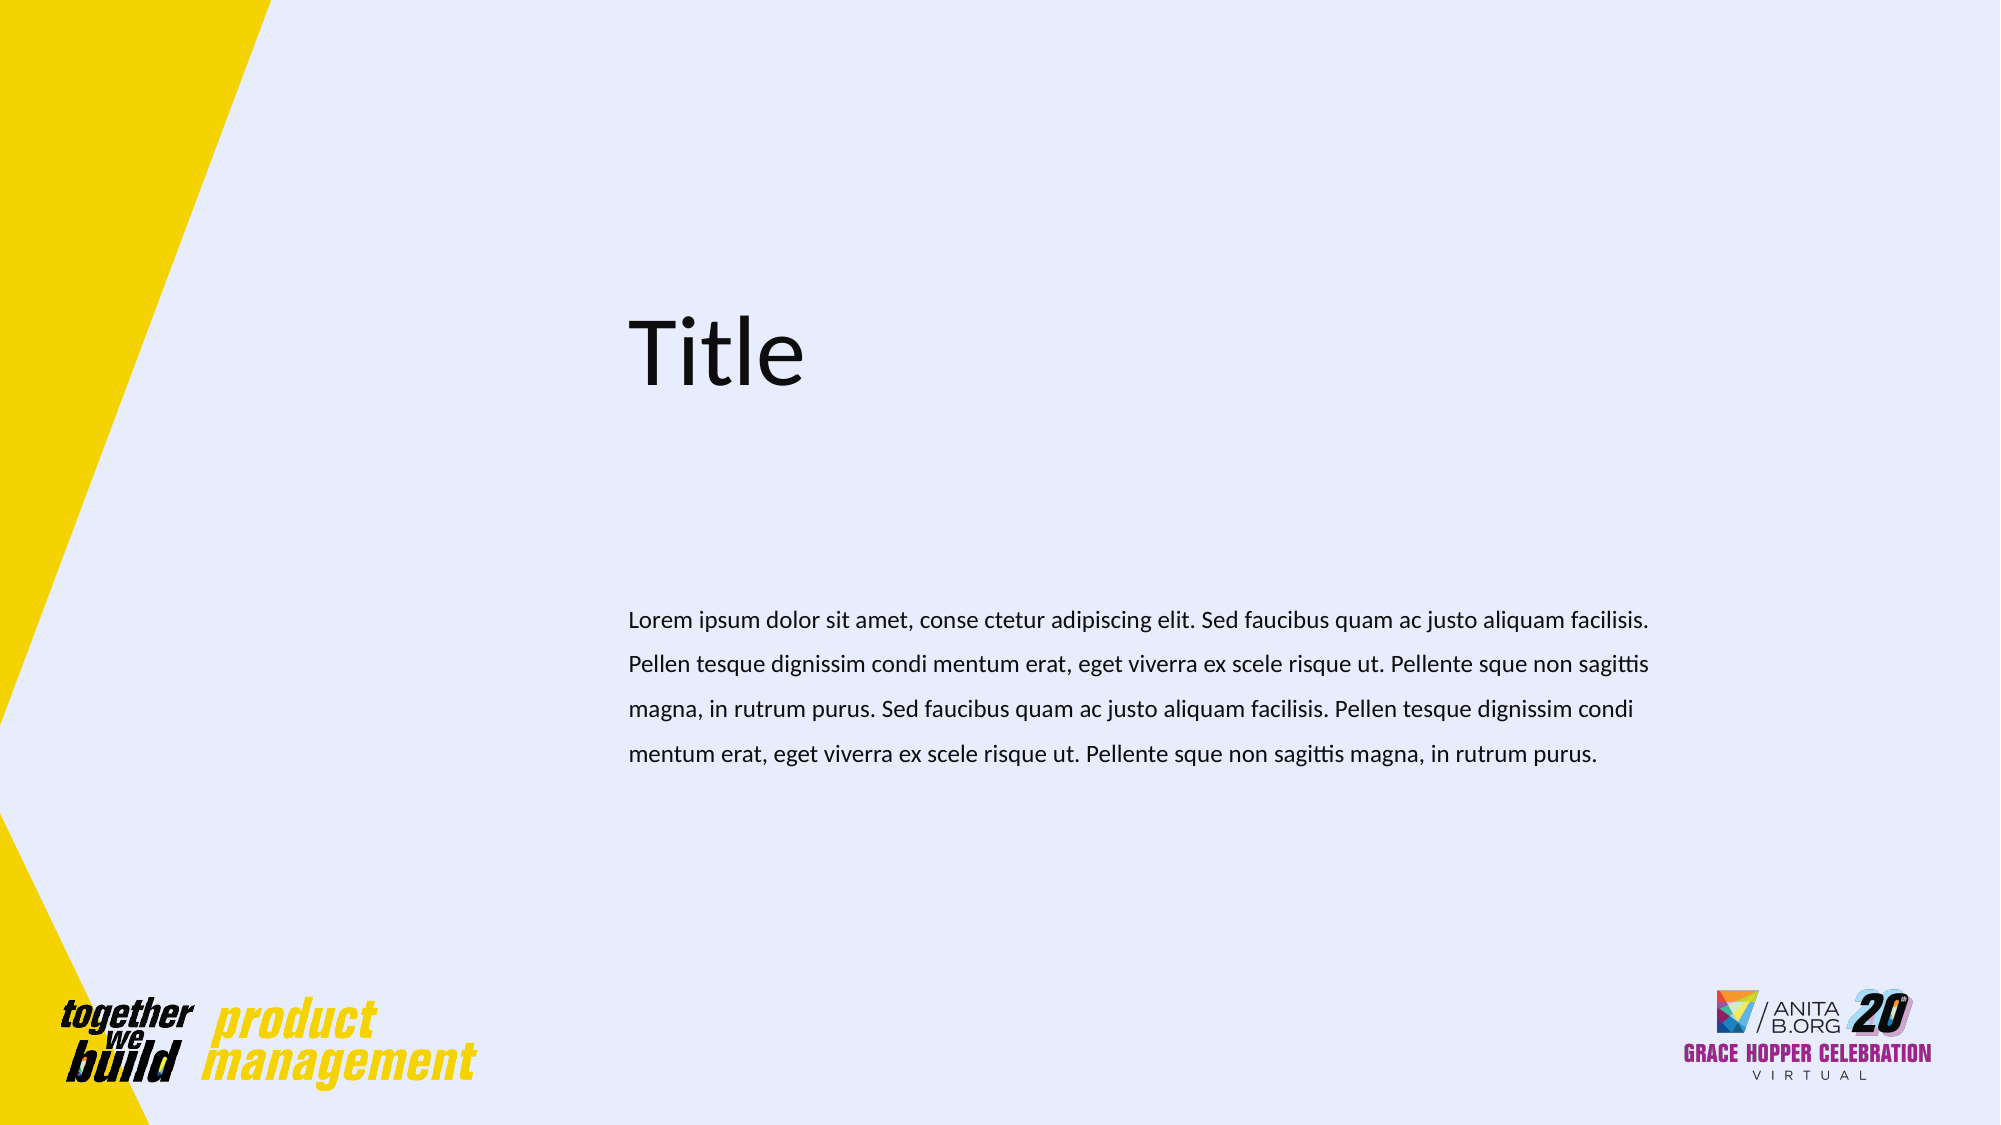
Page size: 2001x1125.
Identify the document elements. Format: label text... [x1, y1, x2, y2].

text_box Title [613, 277, 1703, 413]
picture [1675, 978, 1940, 1091]
picture [53, 956, 488, 1125]
text_box Lorem ipsum dolor sit amet, conse ctetur adipiscing elit. Sed faucibus quam ac justo aliquam facilisis. Pellen tesque dignissim condi mentum erat, eget viverra ex scele risque ut. Pellente sque non sagittis magna, in rutrum purus. Sed faucibus quam ac justo aliquam facilisis. Pellen tesque dignissim condi mentum erat, eget viverra ex scele risque ut. Pellente sque non sagittis magna, in rutrum purus. [613, 580, 1703, 776]
